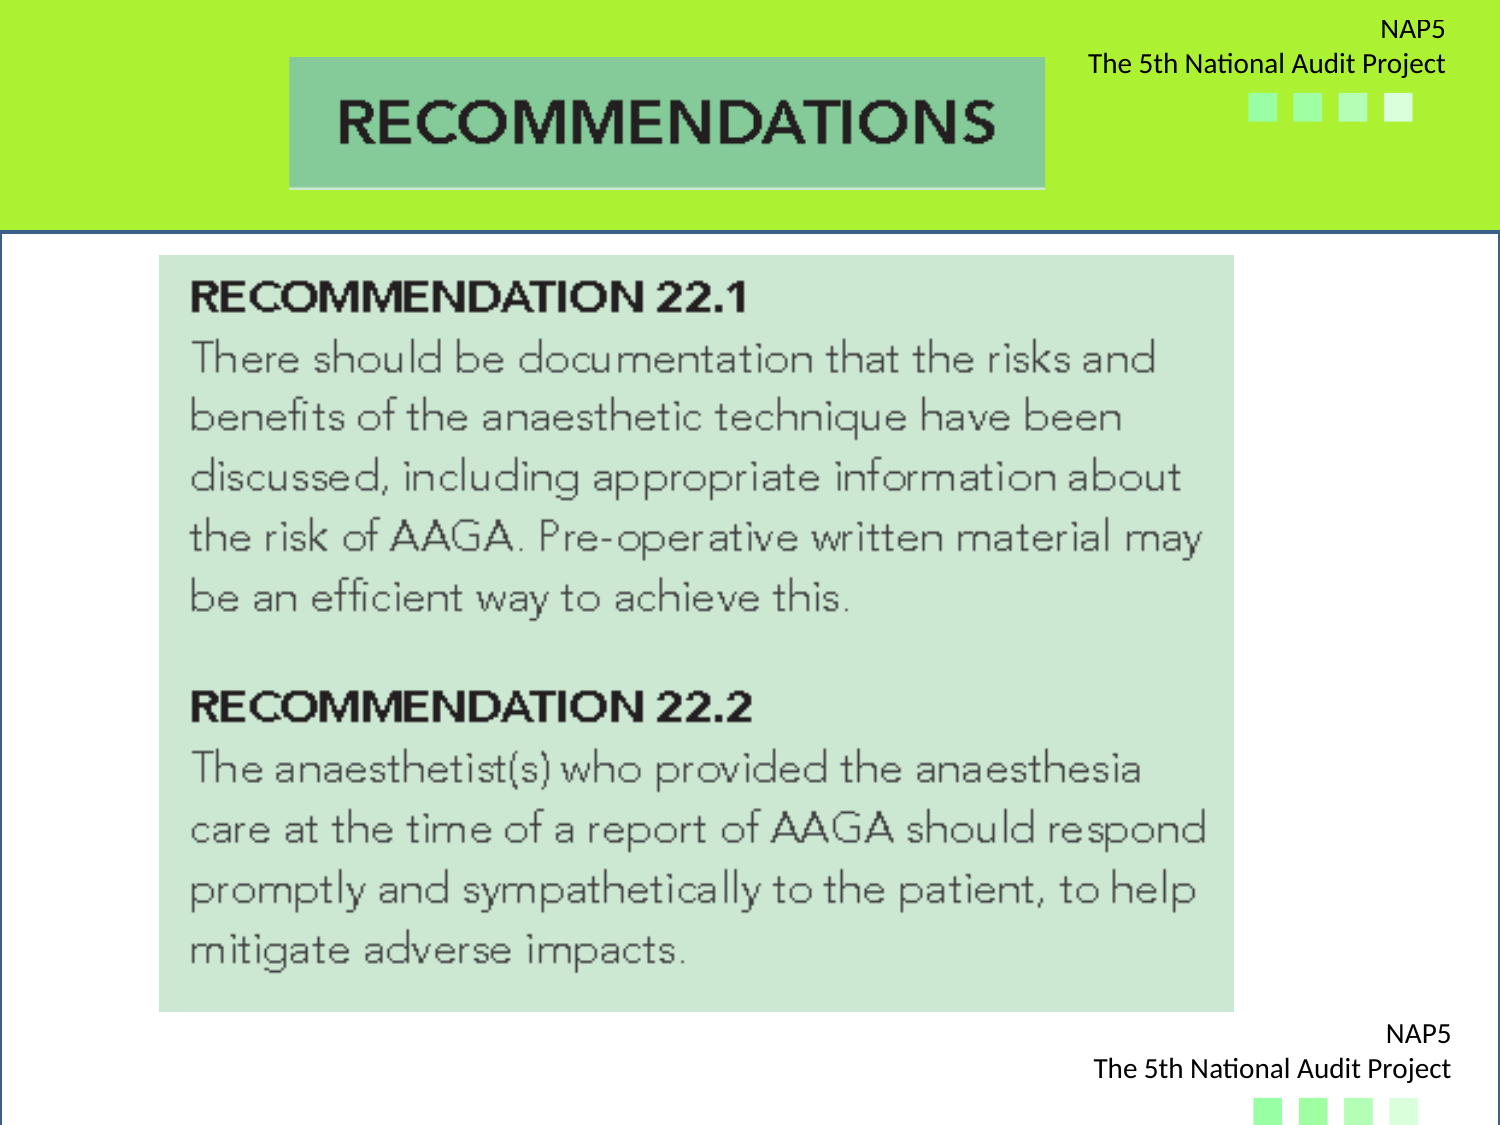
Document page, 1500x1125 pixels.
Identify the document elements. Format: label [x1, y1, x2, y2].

list [159, 255, 1234, 1012]
picture [289, 56, 1046, 191]
